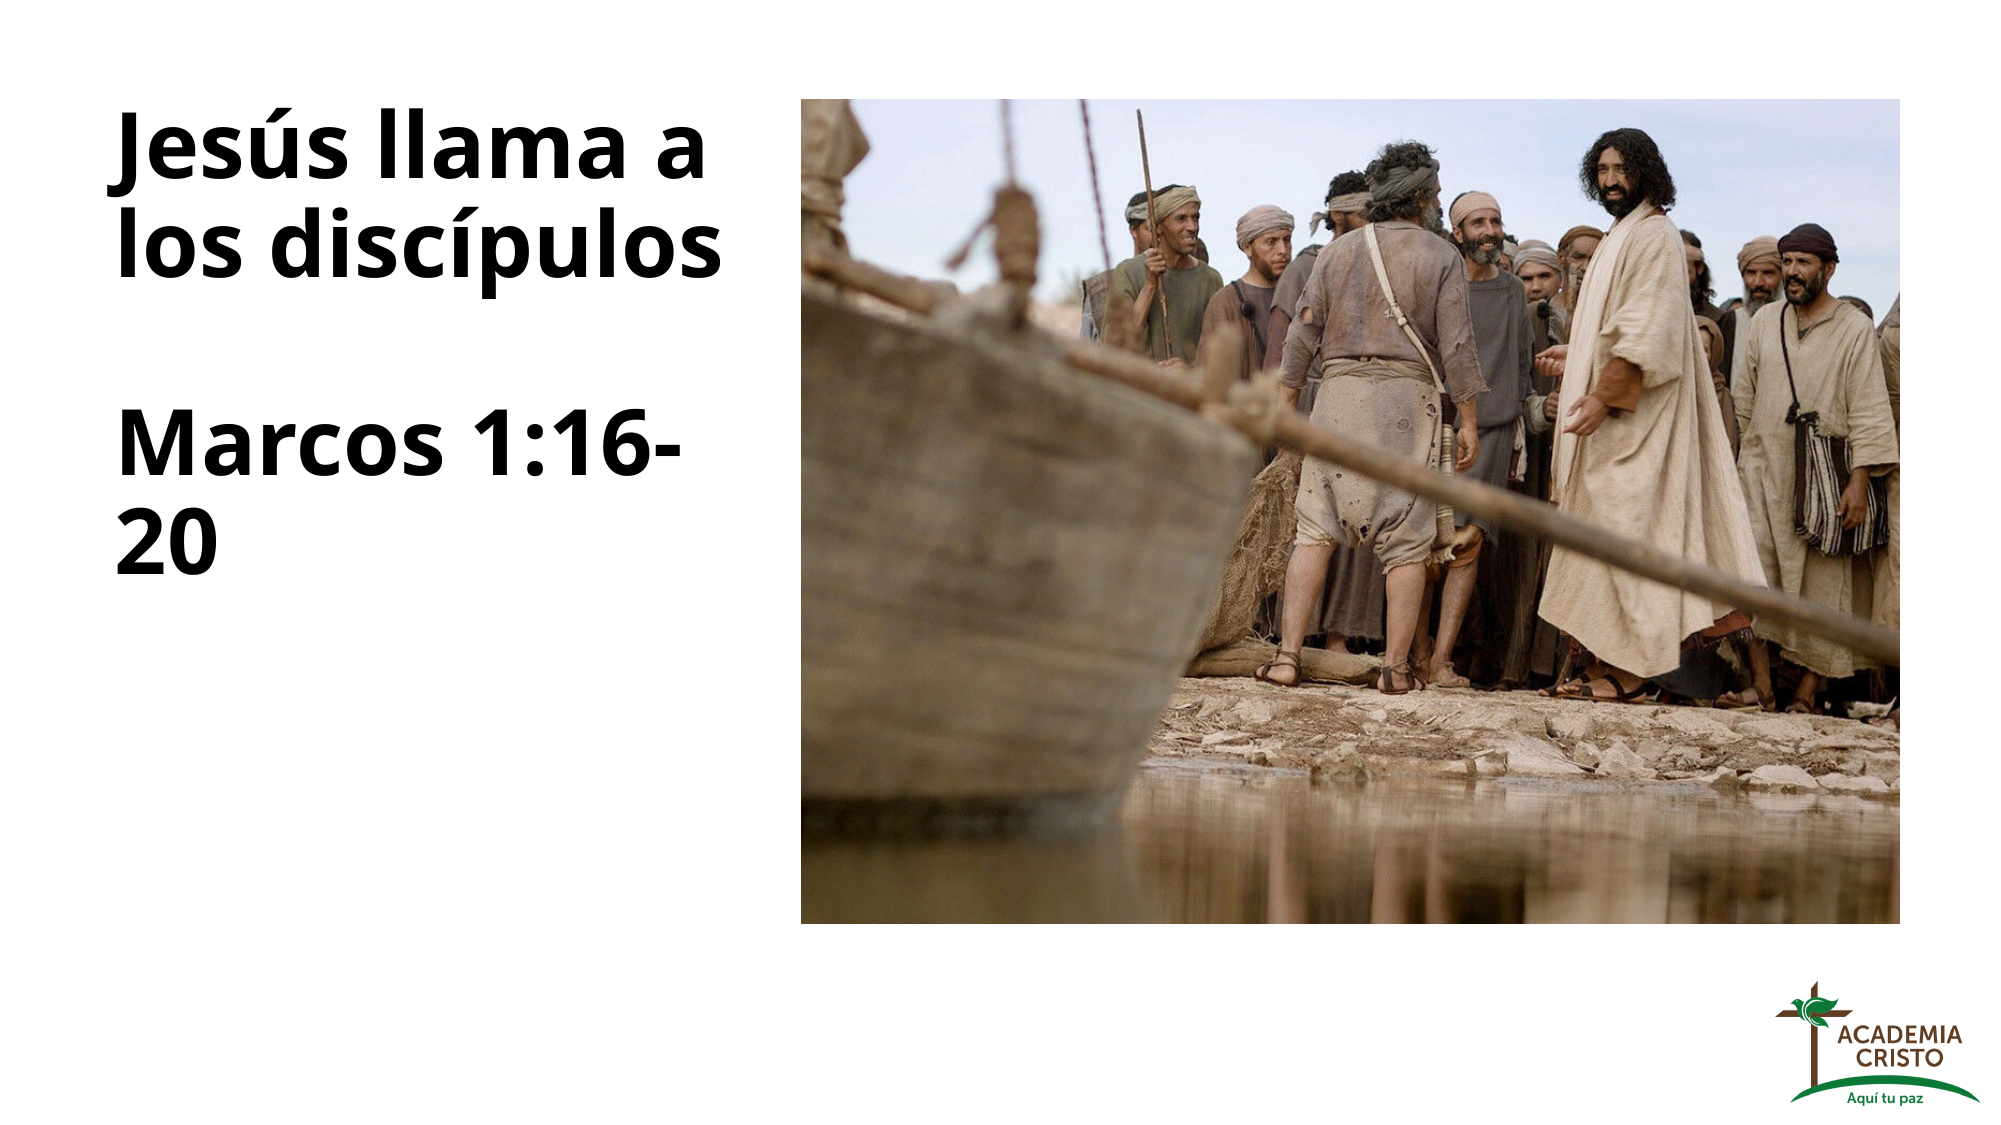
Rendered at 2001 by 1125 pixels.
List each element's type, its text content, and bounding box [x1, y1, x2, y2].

picture [1759, 972, 2000, 1125]
picture [801, 99, 1901, 924]
title Jesús llama a los discípulos Marcos 1:16-20 [99, 237, 769, 456]
